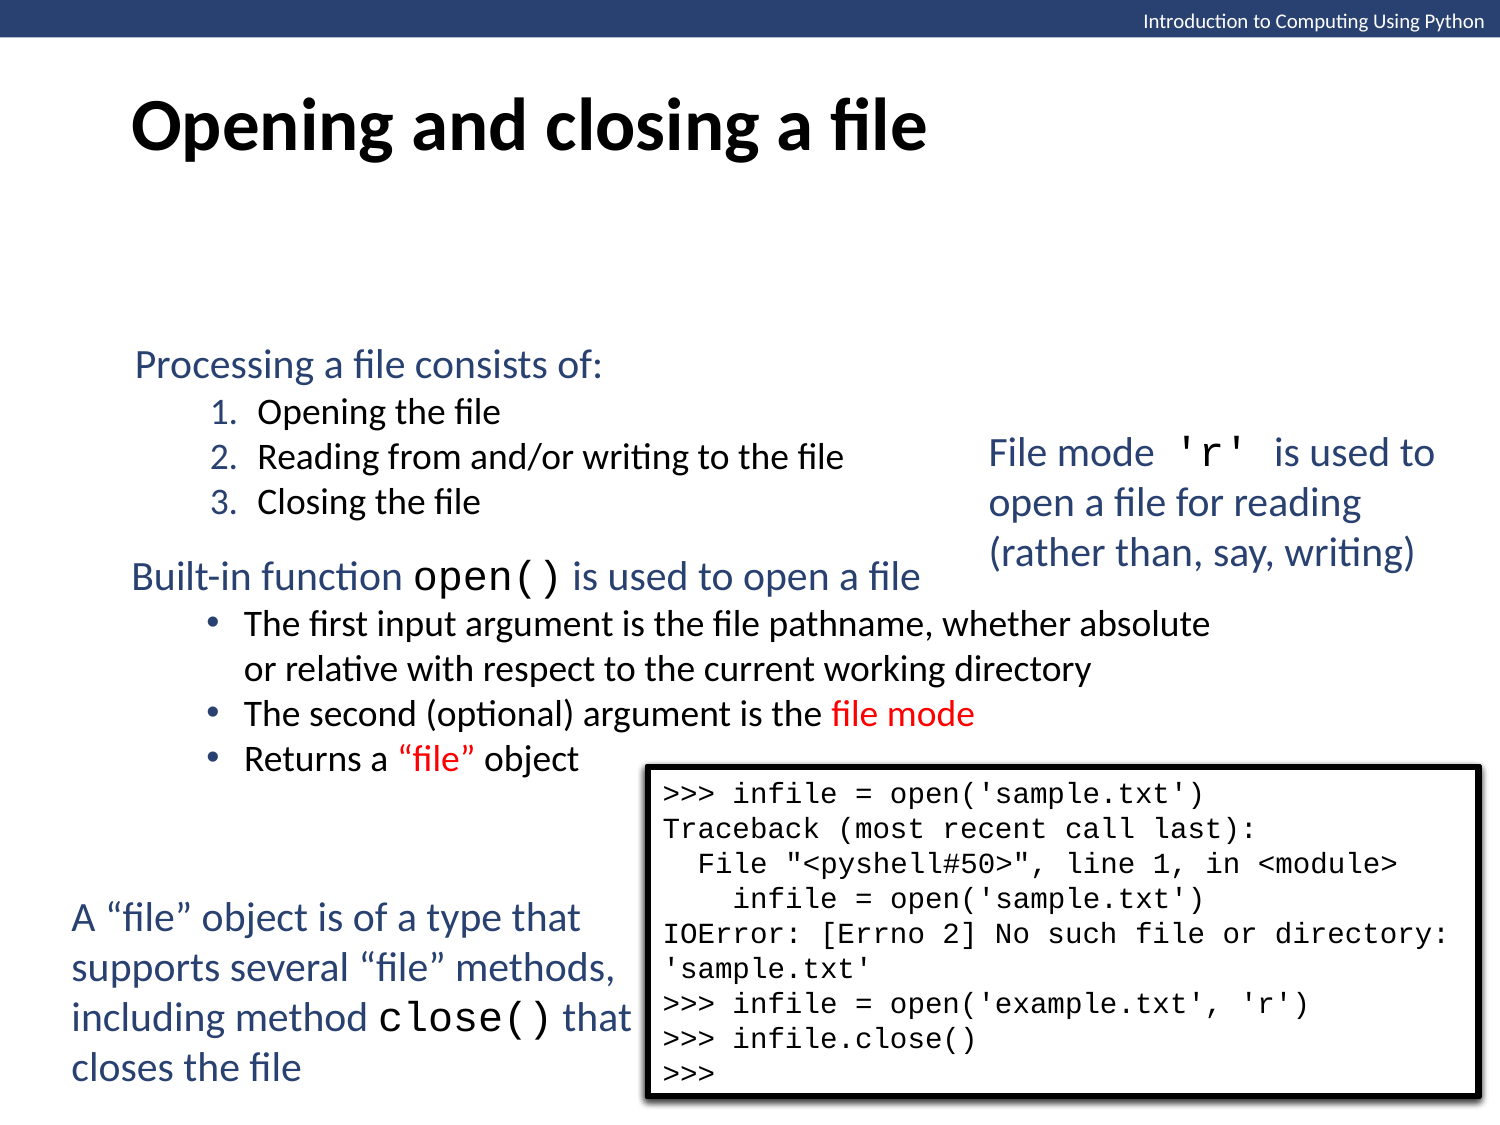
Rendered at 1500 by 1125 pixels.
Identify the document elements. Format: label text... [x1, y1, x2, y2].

text_box File mode 'r' is used to open a file for reading (rather than, say, writing) [973, 417, 1479, 583]
text_box Opening and closing a file [116, 0, 1392, 242]
text_box Introduction to Computing Using Python [1392, 0, 1500, 40]
text_box >>> infile = open('sample.txt') Traceback (most recent call last): File "<pyshell#50>", line 1, in <module> infile = open('sample.txt') IOError: [Errno 2] No such file or directory: 'sample.txt' >>> infile = open('example.txt', 'r') >>> infile.close() >>> [647, 766, 1479, 1097]
text_box Returns a “file” object [116, 541, 772, 787]
text_box The first input argument is the file pathname, whether absolute or relative with respect to the current working directory [772, 541, 1250, 742]
text_box A “file” object is of a type that supports several “file” methods, including method close() that closes the file [56, 882, 648, 1098]
text_box Processing a file consists of: Opening the file Reading from and/or writing to the file Closing the file [119, 329, 861, 530]
text_box [0, 0, 116, 38]
